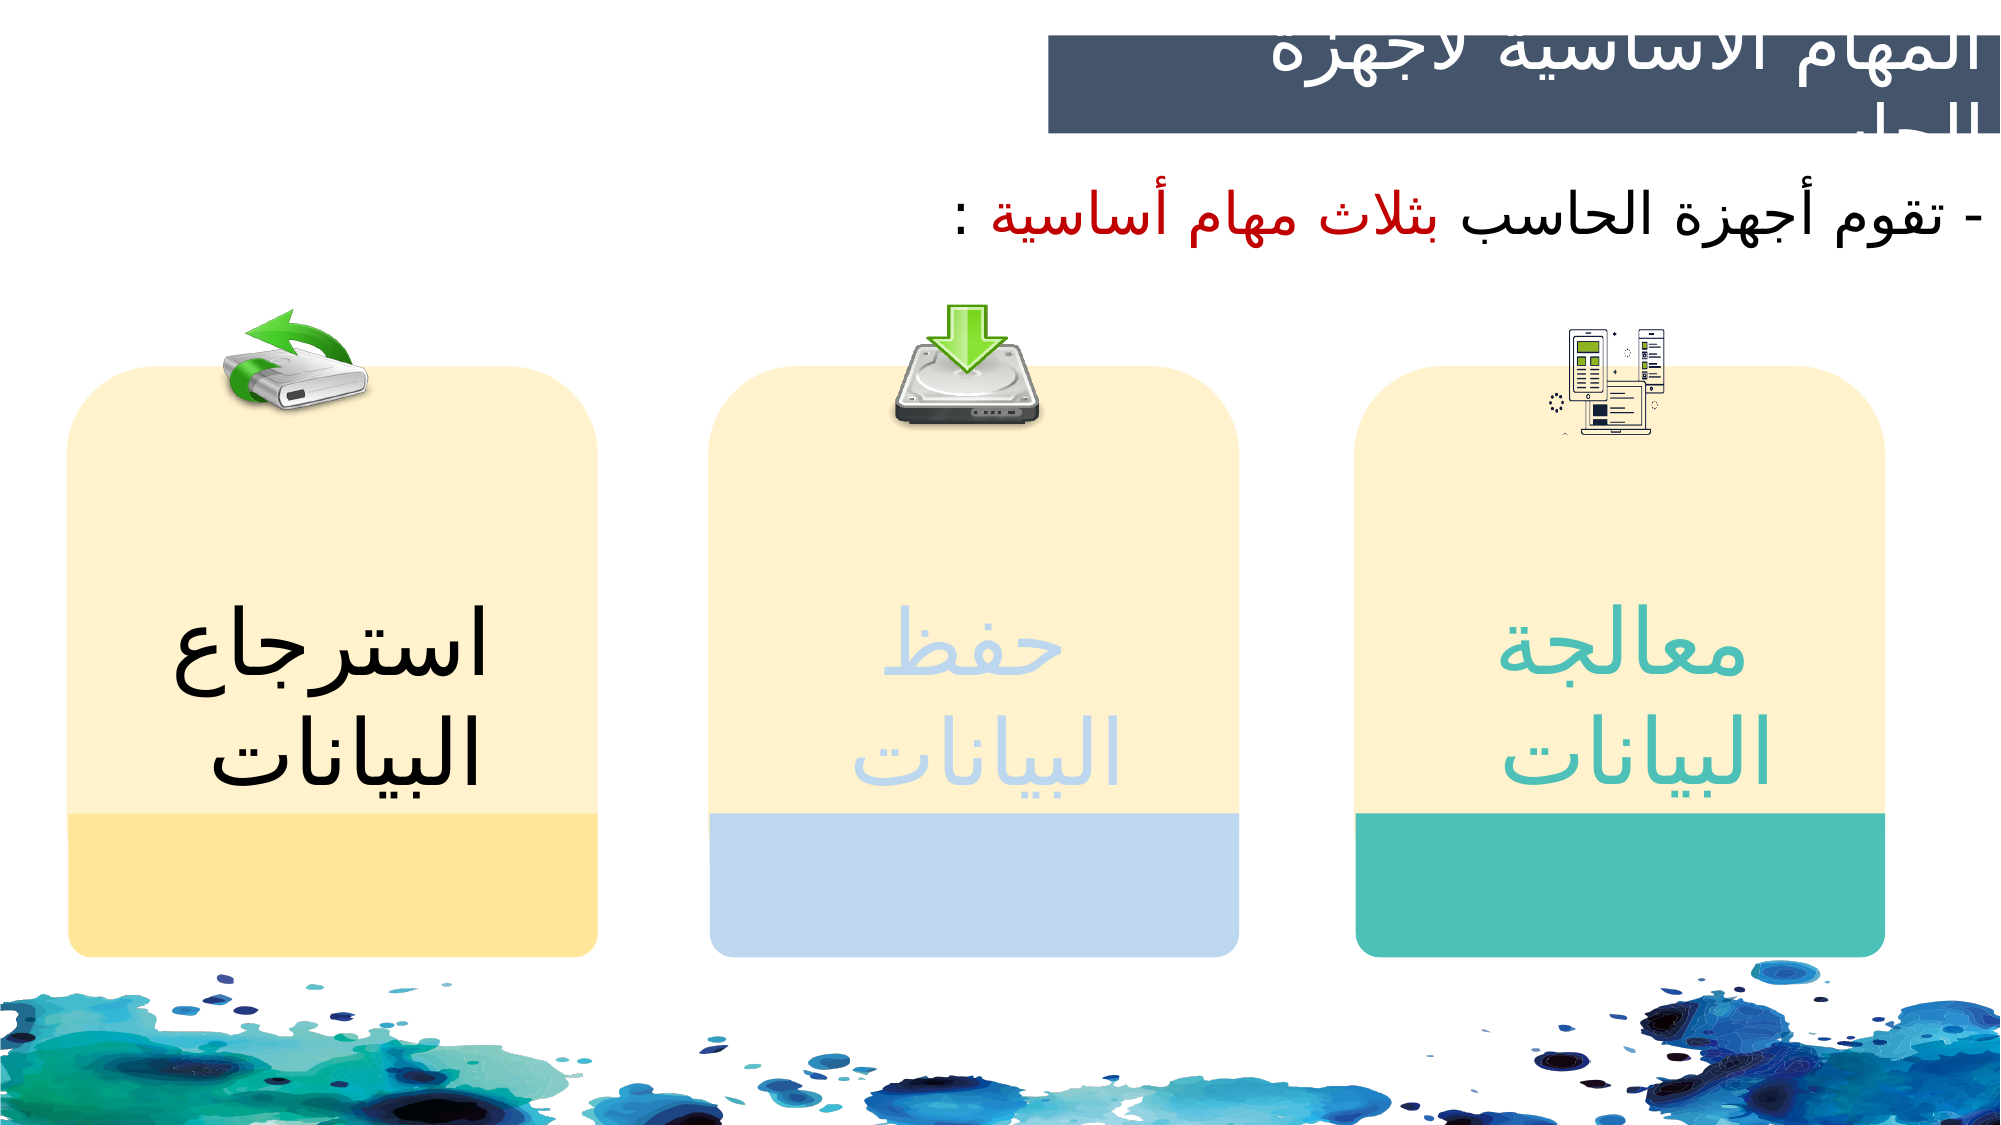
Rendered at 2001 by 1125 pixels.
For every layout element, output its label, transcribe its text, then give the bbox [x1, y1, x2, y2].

text_box معالجة البيانات [1371, 575, 1875, 811]
text_box [1354, 812, 1887, 934]
text_box حفظ البيانات [722, 576, 1225, 811]
picture [215, 295, 375, 431]
text_box [65, 365, 599, 841]
text_box [1352, 365, 1887, 838]
picture [885, 304, 1049, 432]
text_box المهام الأساسية لأجهزة الحاسب [1047, 34, 2000, 134]
picture [1880, 1116, 1901, 1125]
text_box [708, 812, 1241, 934]
text_box [67, 812, 599, 934]
picture [1541, 309, 1705, 437]
text_box - تقوم أجهزة الحاسب بثلاث مهام أساسية : [41, 169, 2000, 254]
picture [0, 934, 2000, 1125]
text_box استرجاع البيانات [80, 576, 584, 812]
text_box [707, 365, 1241, 837]
